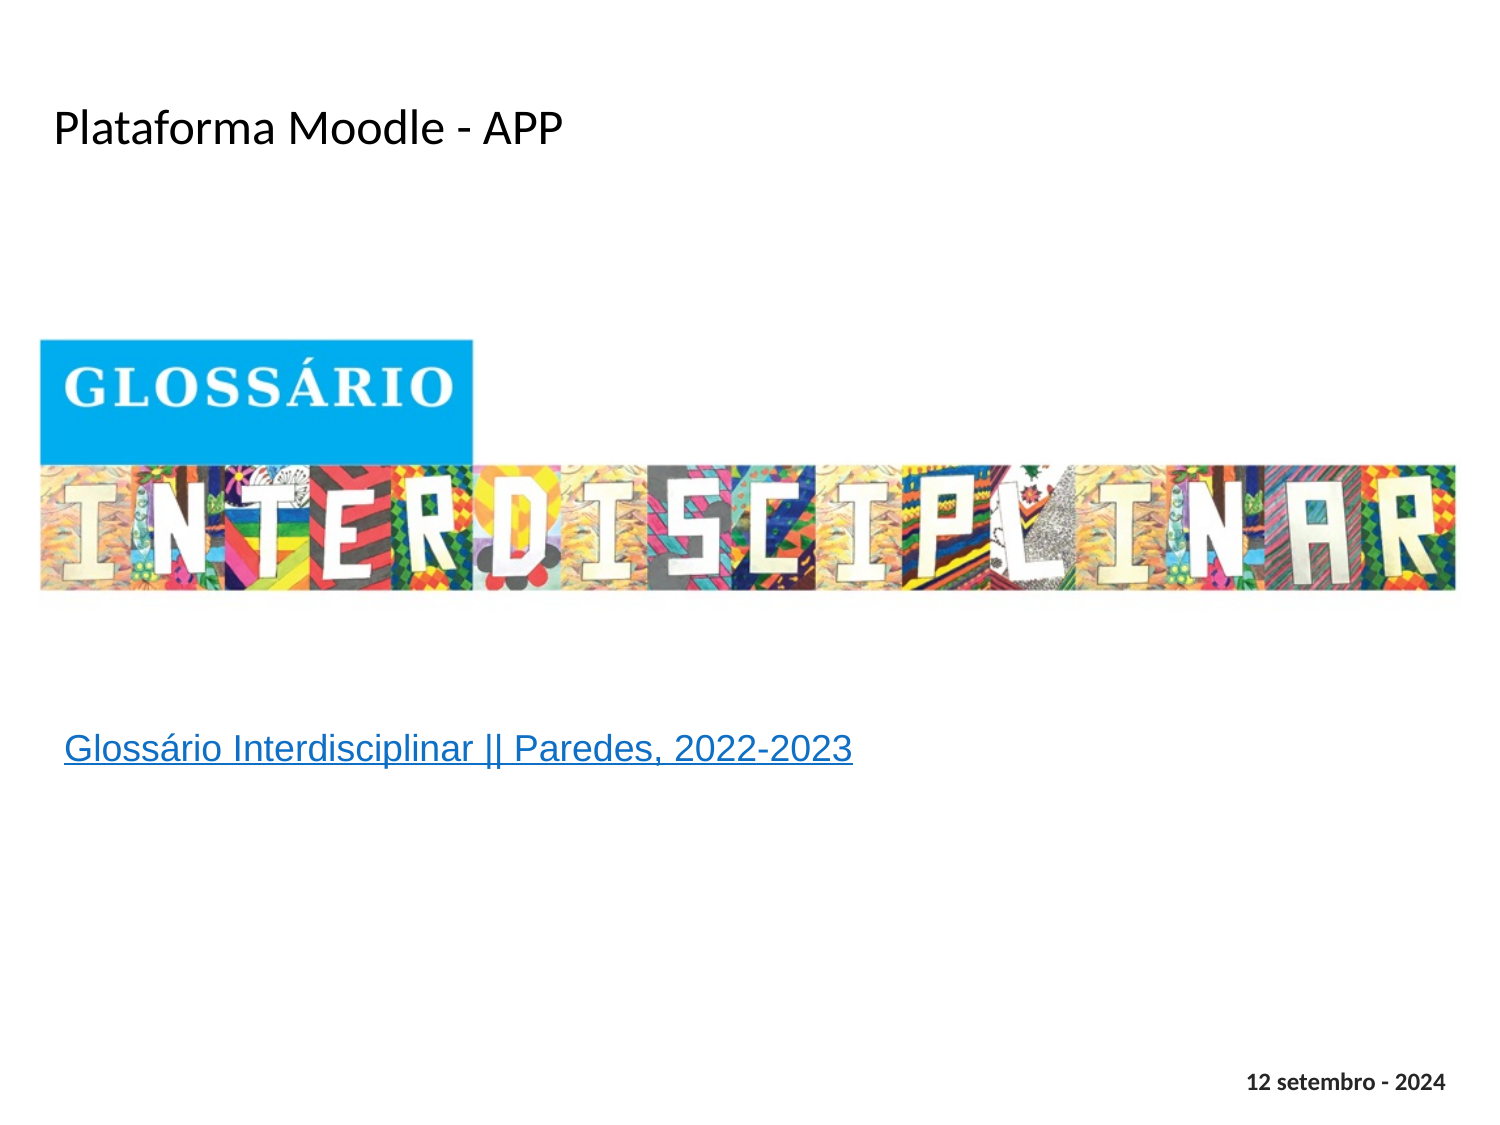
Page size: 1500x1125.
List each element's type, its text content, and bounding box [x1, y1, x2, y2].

title Plataforma Moodle - APP [38, 88, 1462, 177]
text_box Glossário Interdisciplinar || Paredes, 2022-2023 [38, 715, 1244, 821]
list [38, 337, 1462, 652]
